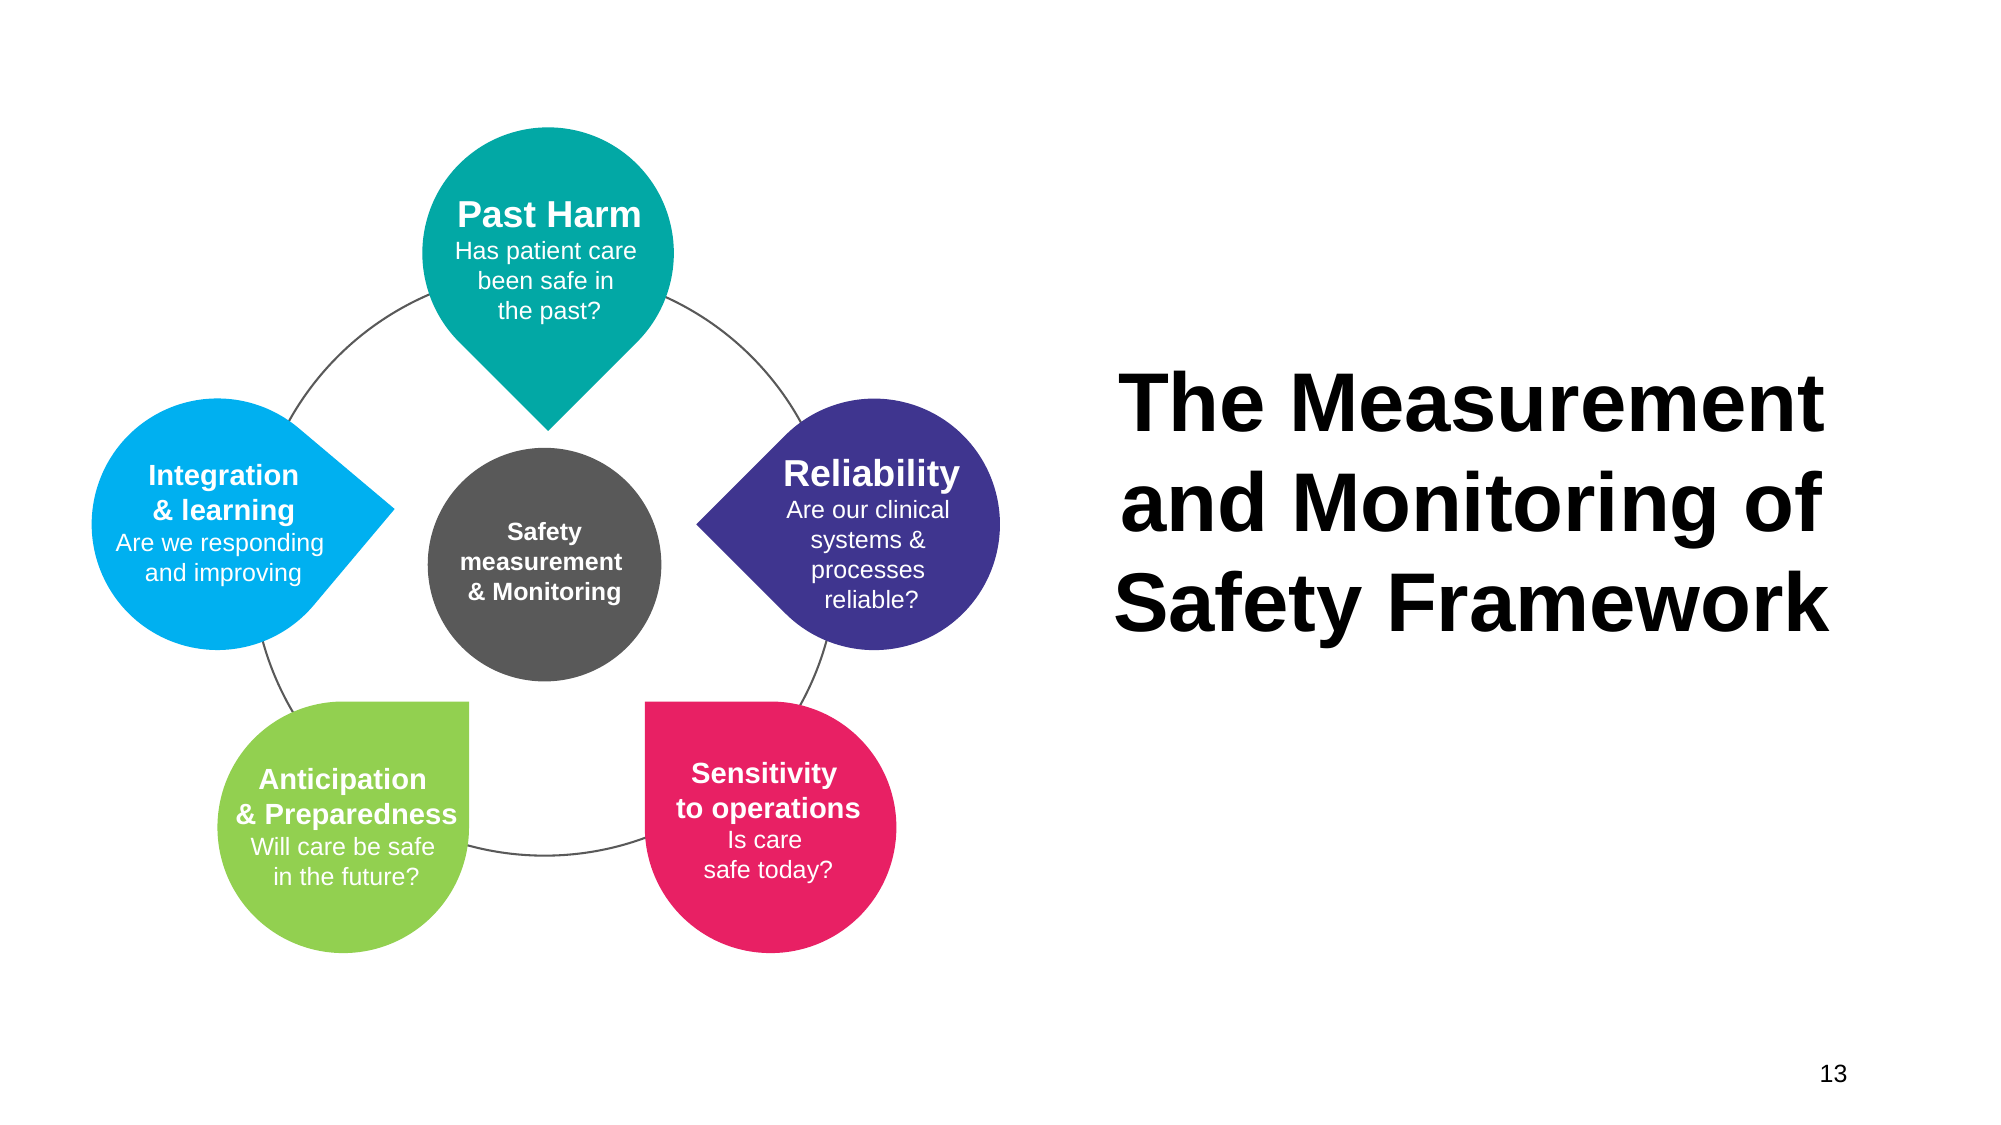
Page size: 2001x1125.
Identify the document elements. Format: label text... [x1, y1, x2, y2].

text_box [91, 127, 1001, 954]
slide_number 13 [1412, 1042, 1863, 1103]
title The Measurement and Monitoring of Safety Framework [1081, 340, 1863, 656]
